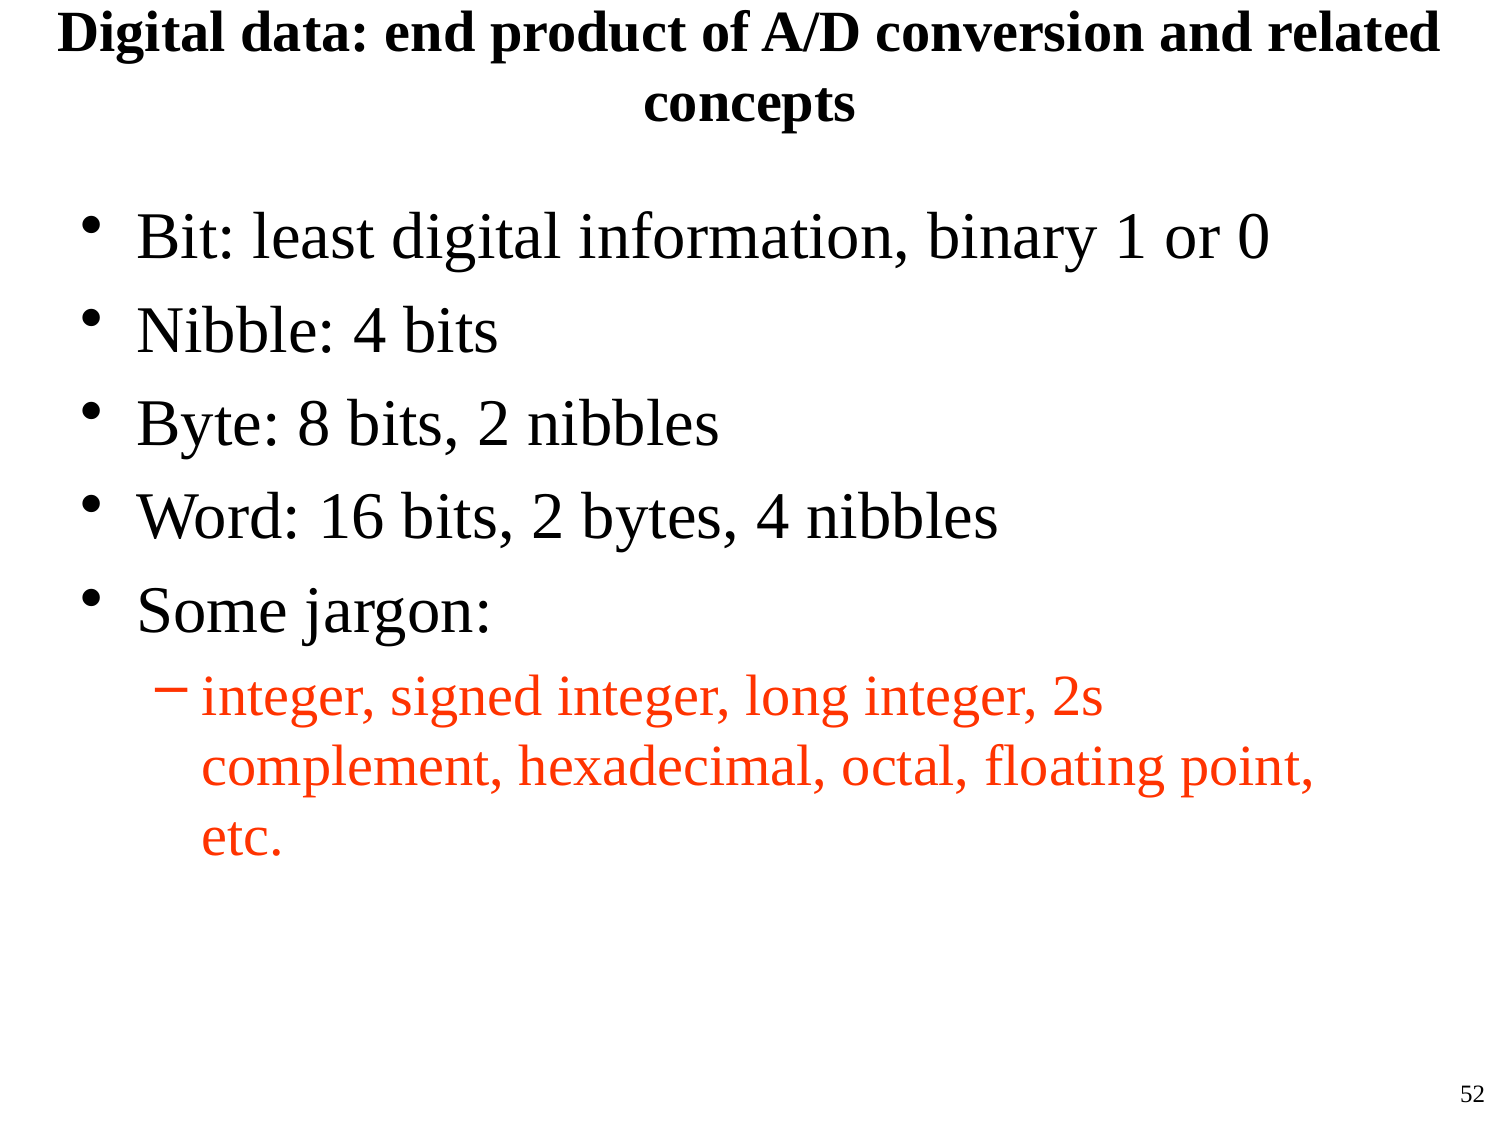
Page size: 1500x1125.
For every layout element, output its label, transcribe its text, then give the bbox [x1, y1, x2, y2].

slide_number 52 [1186, 1069, 1500, 1125]
title Digital data: end product of A/D conversion and related concepts [0, 0, 1500, 126]
list Bit: least digital information, binary 1 or 0 Nibble: 4 bits Byte: 8 bits, 2 nibbles Word: 16 bits, 2 bytes, 4 nibbles Some jargon: integer, signed integer, long integer, 2s complement, hexadecimal, octal, floating point, etc. [64, 184, 1424, 1002]
